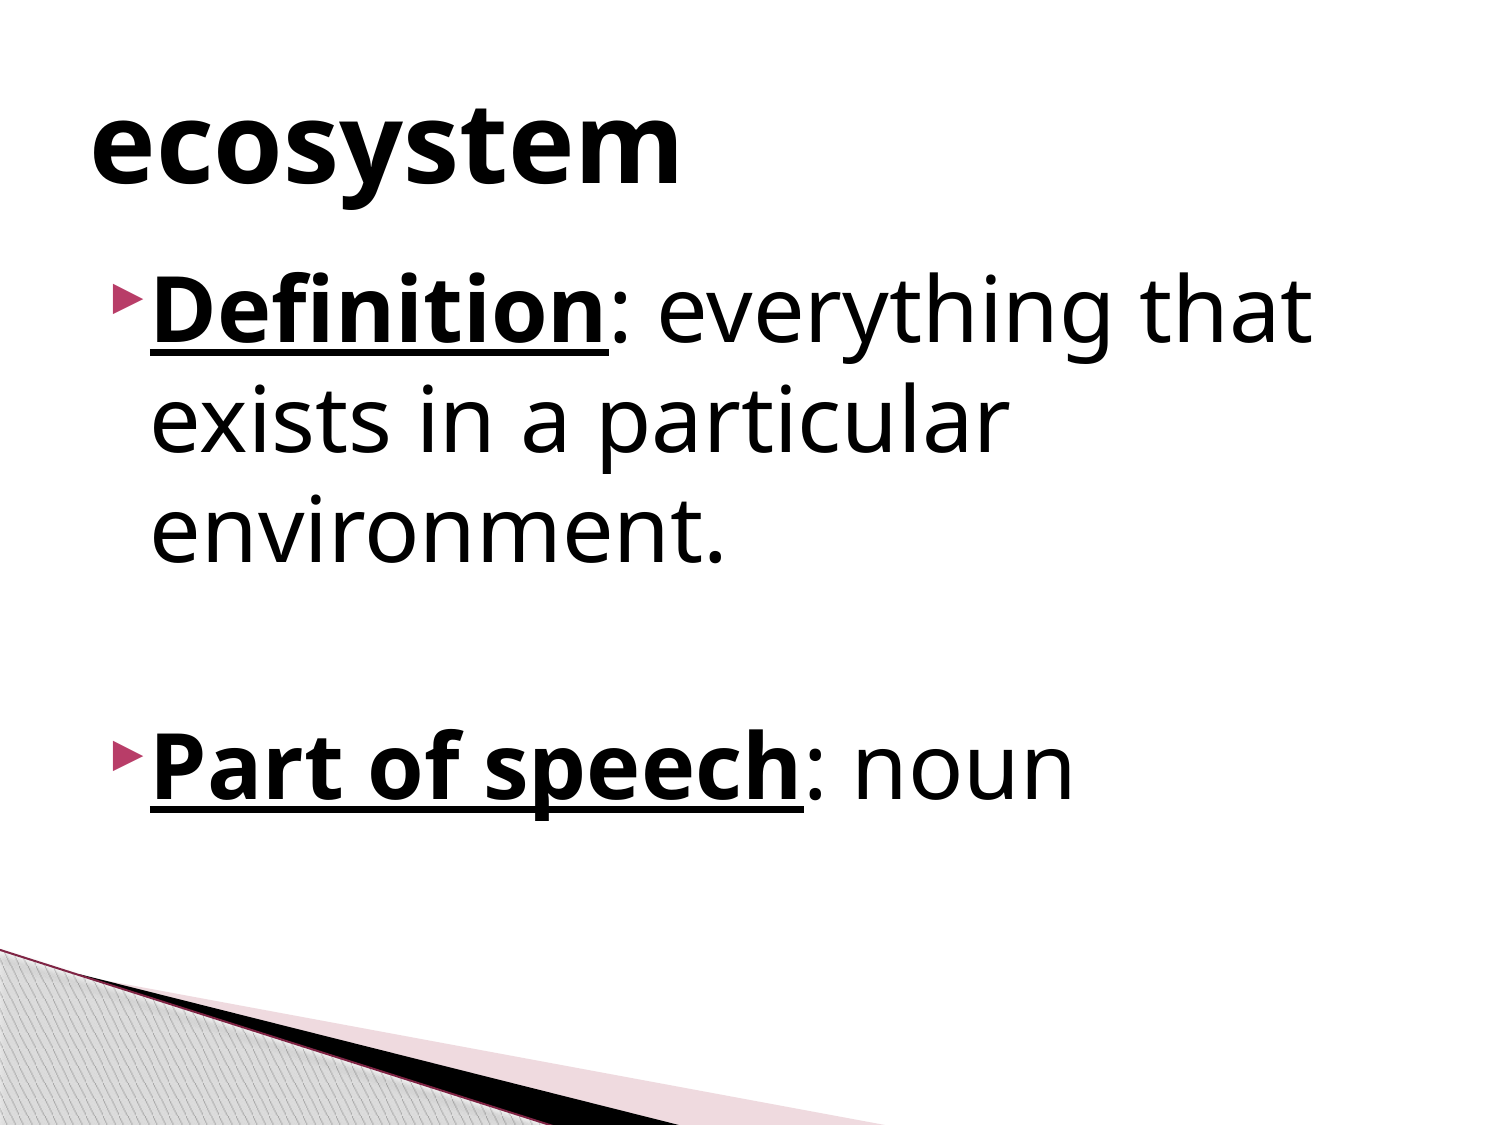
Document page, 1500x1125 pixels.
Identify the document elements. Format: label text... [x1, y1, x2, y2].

list Definition: everything that exists in a particular environment. Part of speech: noun [75, 243, 1425, 986]
title ecosystem [75, 45, 1425, 233]
